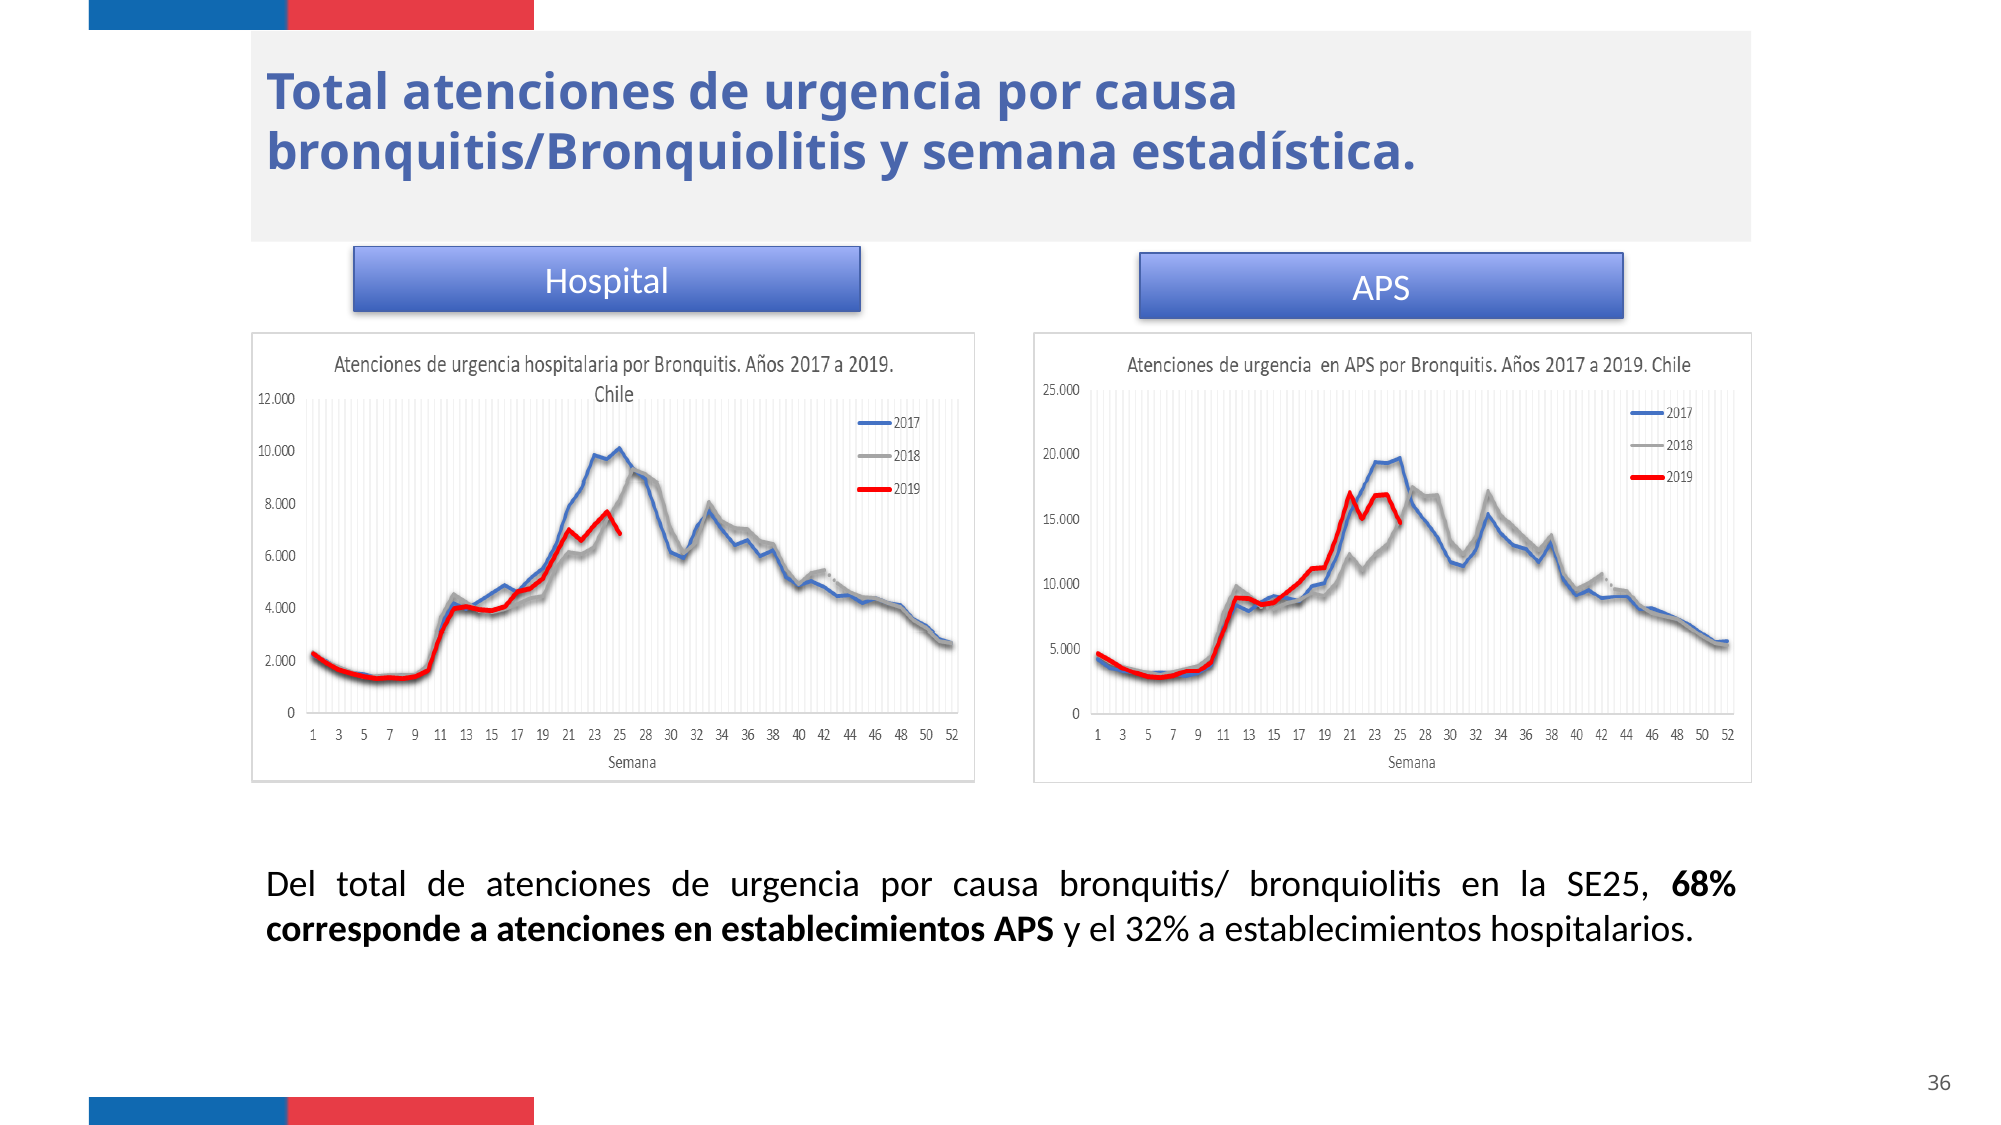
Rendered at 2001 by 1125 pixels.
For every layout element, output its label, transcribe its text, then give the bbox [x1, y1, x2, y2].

text_box APS [1139, 252, 1624, 319]
picture [88, 1097, 534, 1125]
text_box Del total de atenciones de urgencia por causa bronquitis/ bronquiolitis en la SE25, 68% corresponde a atenciones en establecimientos APS y el 32% a establecimientos hospitalarios. [251, 851, 1752, 957]
picture [251, 332, 976, 783]
picture [1032, 332, 1752, 783]
text_box [251, 30, 1752, 242]
list Total atenciones de urgencia por causa bronquitis/Bronquiolitis y semana estadística. [251, 51, 1731, 242]
text_box Hospital [353, 246, 861, 312]
picture [88, 0, 534, 30]
